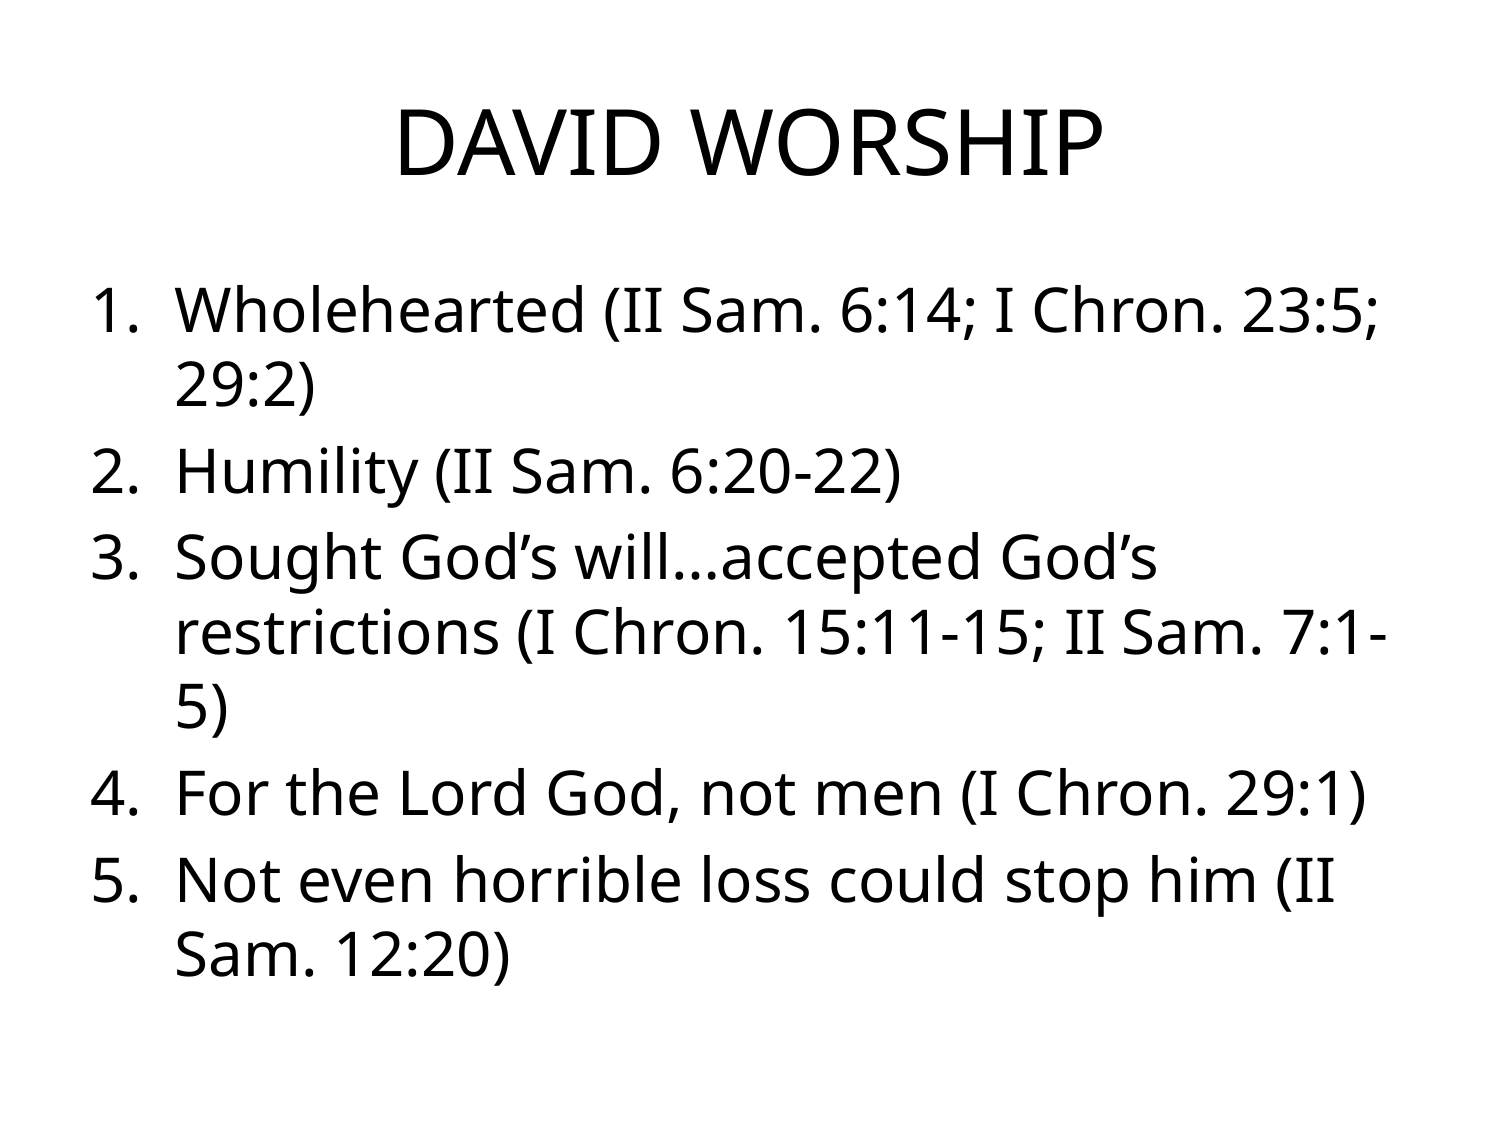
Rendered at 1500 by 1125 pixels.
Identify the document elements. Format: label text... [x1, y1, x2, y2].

list Wholehearted (II Sam. 6:14; I Chron. 23:5; 29:2) Humility (II Sam. 6:20-22) Sought God’s will…accepted God’s restrictions (I Chron. 15:11-15; II Sam. 7:1-5) For the Lord God, not men (I Chron. 29:1) Not even horrible loss could stop him (II Sam. 12:20) [75, 262, 1425, 1005]
title DAVID WORSHIP [75, 45, 1425, 233]
